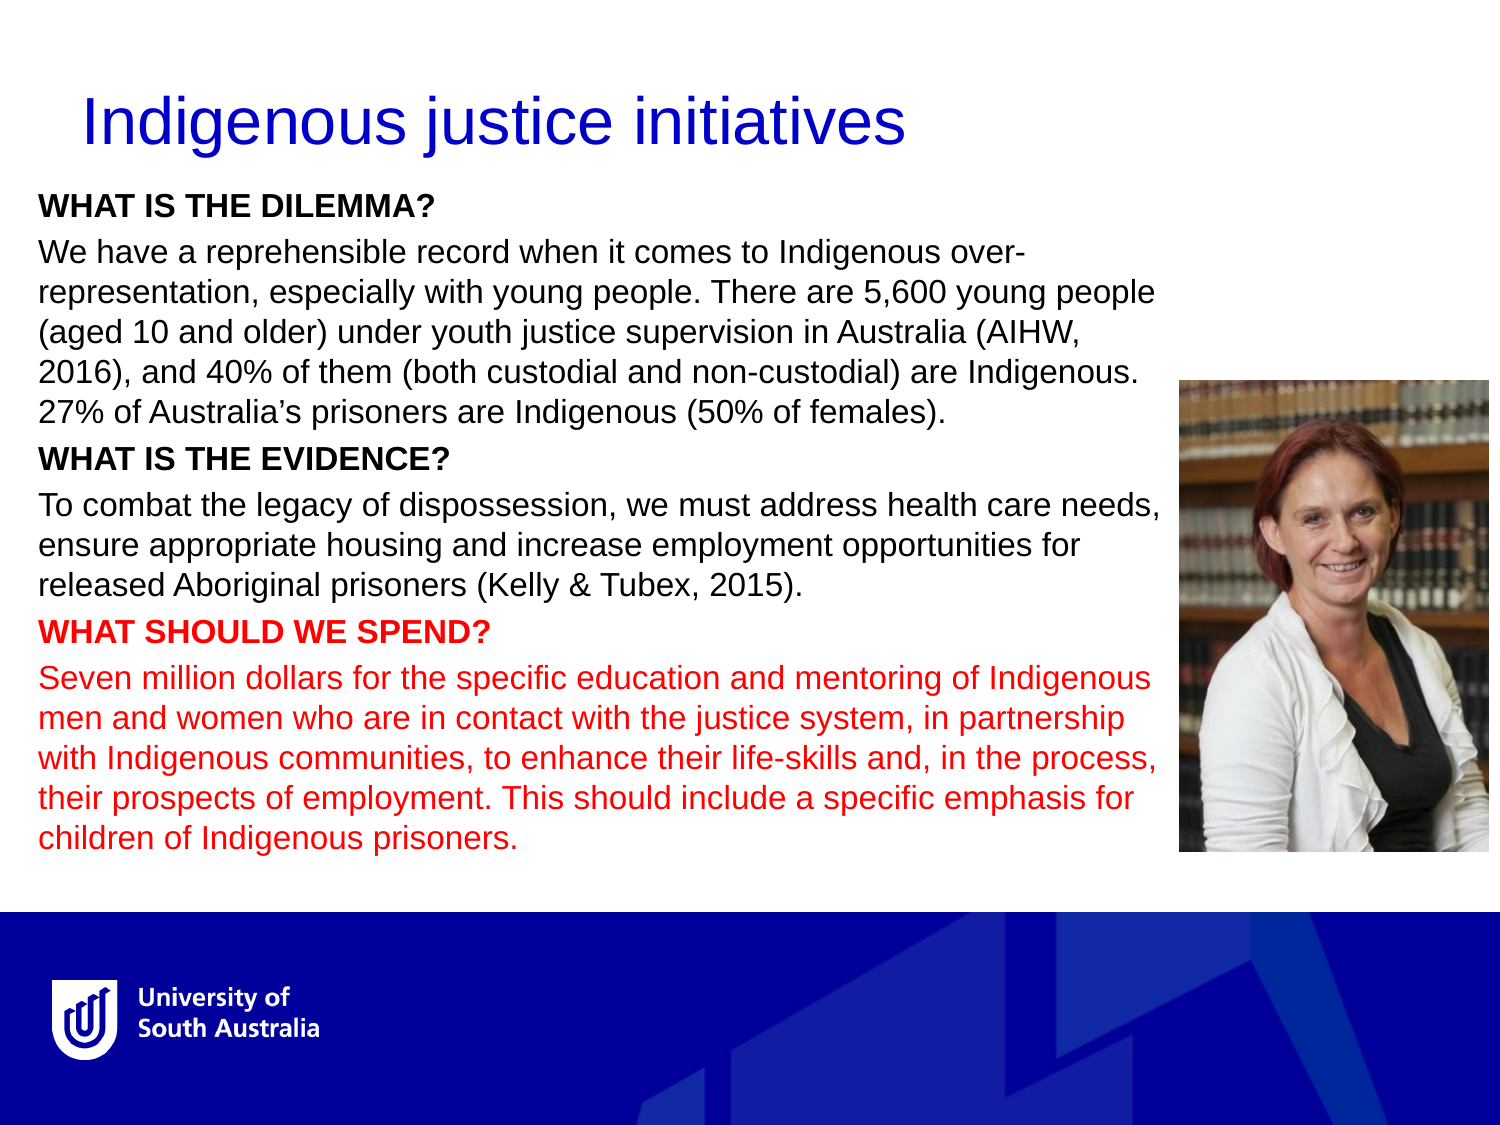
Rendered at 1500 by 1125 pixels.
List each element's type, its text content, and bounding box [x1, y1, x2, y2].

list Indigenous justice initiatives [67, 70, 1297, 177]
picture [0, 912, 1500, 1125]
list WHAT IS THE DILEMMA? We have a reprehensible record when it comes to Indigenous over-representation, especially with young people. There are 5,600 young people (aged 10 and older) under youth justice supervision in Australia (AIHW, 2016), and 40% of them (both custodial and non-custodial) are Indigenous. 27% of Australia’s prisoners are Indigenous (50% of females). WHAT IS THE EVIDENCE? To combat the legacy of dispossession, we must address health care needs, ensure appropriate housing and increase employment opportunities for released Aboriginal prisoners (Kelly & Tubex, 2015). WHAT SHOULD WE SPEND? Seven million dollars for the specific education and mentoring of Indigenous men and women who are in contact with the justice system, in partnership with Indigenous communities, to enhance their life-skills and, in the process, their prospects of employment. This should include a specific emphasis for children of Indigenous prisoners. [23, 176, 1190, 381]
picture [1178, 380, 1489, 853]
